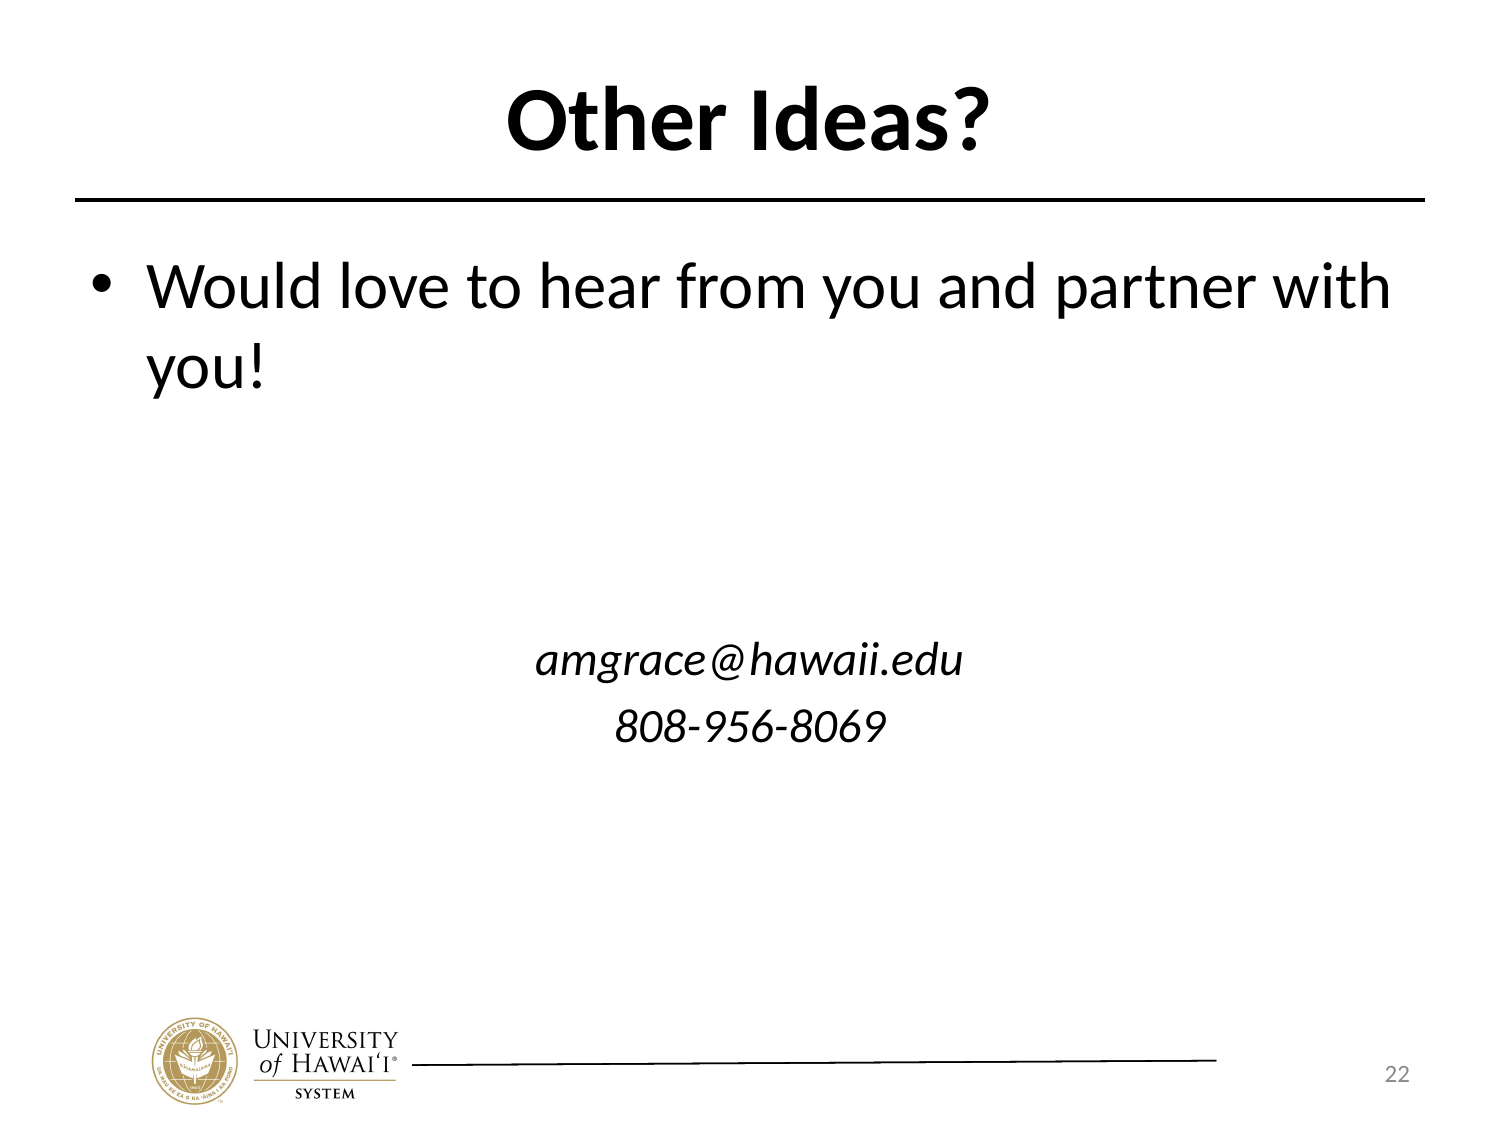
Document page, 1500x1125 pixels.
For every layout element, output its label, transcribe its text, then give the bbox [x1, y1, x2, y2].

title Other Ideas? [75, 20, 1425, 208]
picture [137, 1005, 412, 1117]
slide_number ‹#› [1074, 1042, 1425, 1103]
text_box amgrace@hawaii.edu 808-956-8069 [394, 619, 1106, 834]
list Would love to hear from you and partner with you! [75, 234, 1425, 1005]
